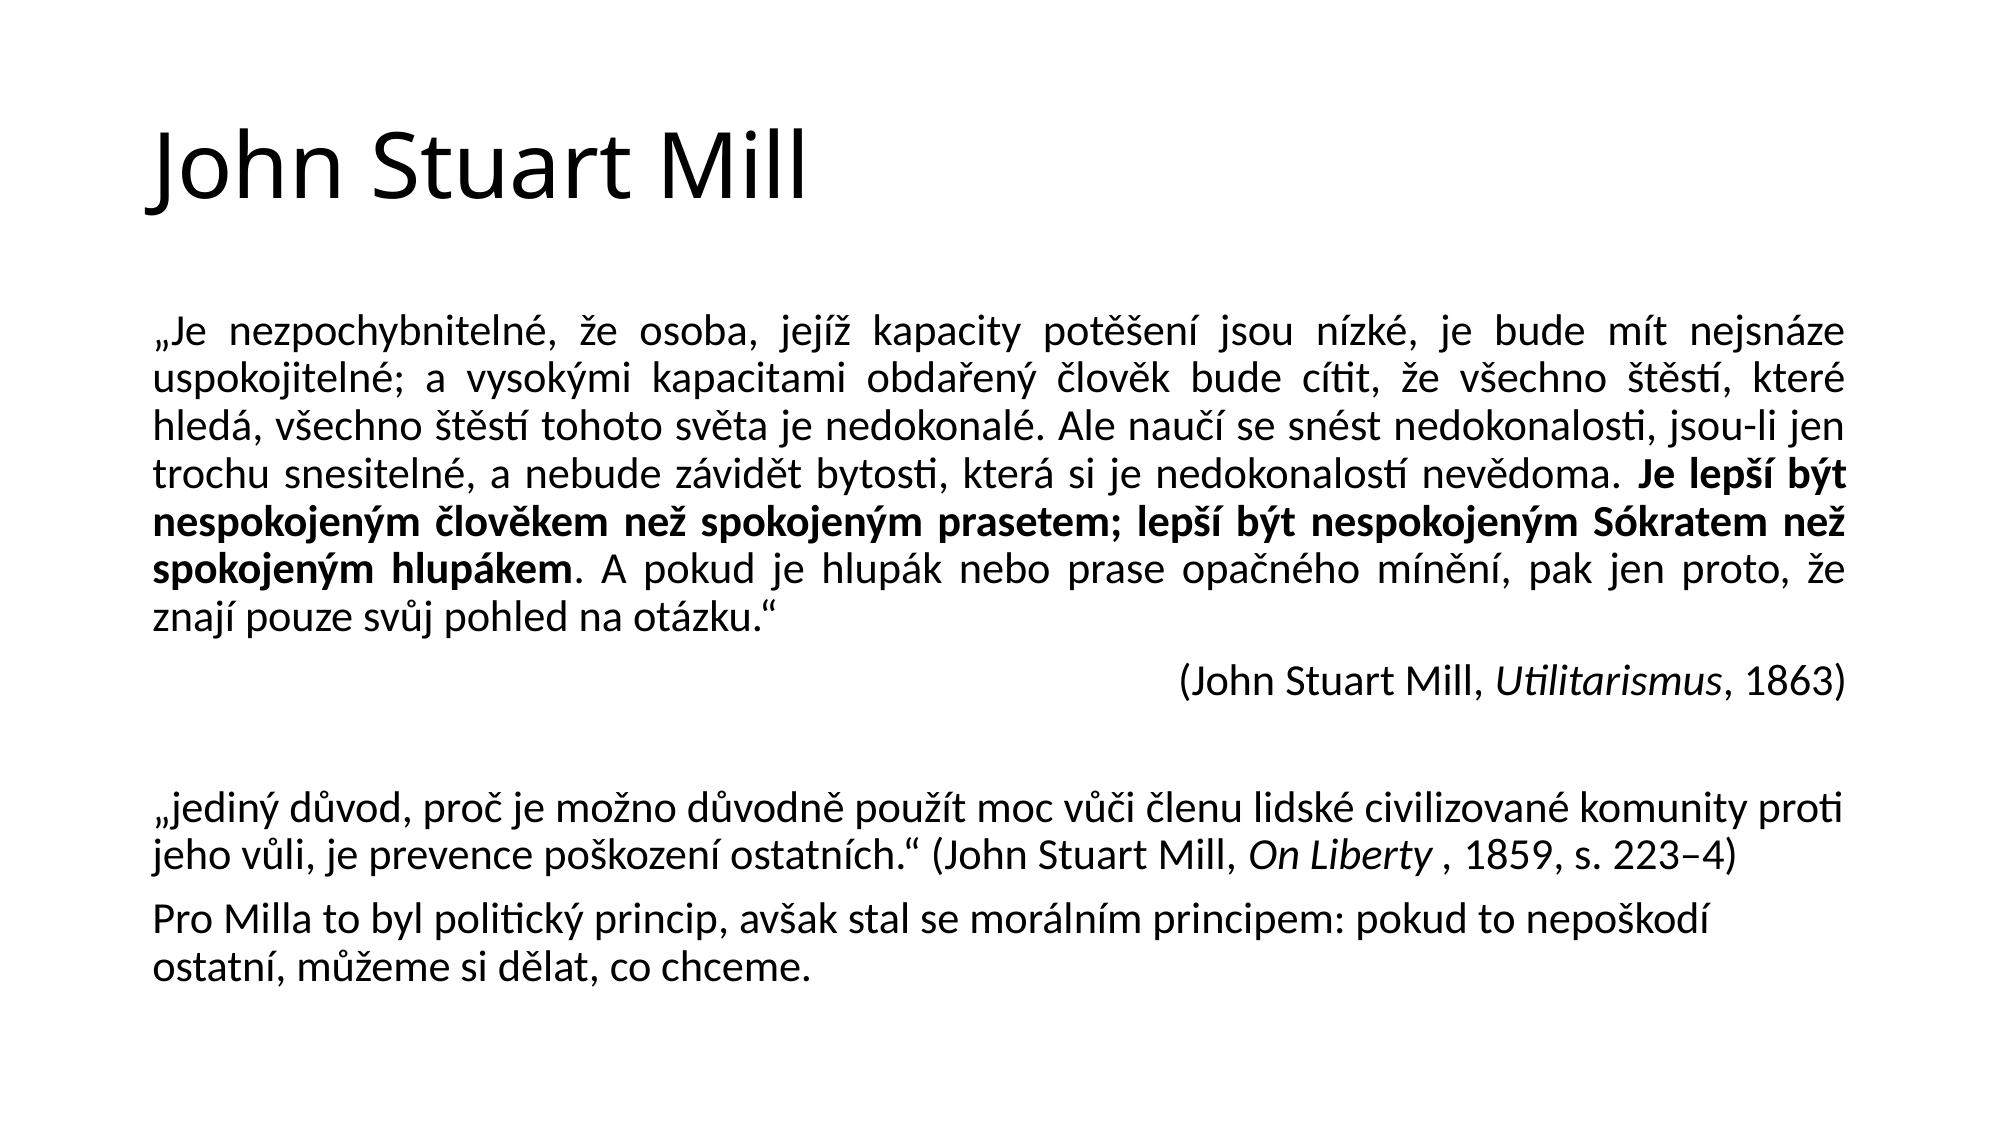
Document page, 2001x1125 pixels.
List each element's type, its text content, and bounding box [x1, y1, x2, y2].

title John Stuart Mill [137, 59, 1863, 278]
list „Je nezpochybnitelné, že osoba, jejíž kapacity potěšení jsou nízké, je bude mít nejsnáze uspokojitelné; a vysokými kapacitami obdařený člověk bude cítit, že všechno štěstí, které hledá, všechno štěstí tohoto světa je nedokonalé. Ale naučí se snést nedokonalosti, jsou-li jen trochu snesitelné, a nebude závidět bytosti, která si je nedokonalostí nevědoma. Je lepší být nespokojeným člověkem než spokojeným prasetem; lepší být nespokojeným Sókratem než spokojeným hlupákem. A pokud je hlupák nebo prase opačného mínění, pak jen proto, že znají pouze svůj pohled na otázku.“ (John Stuart Mill, Utilitarismus, 1863) „jediný důvod, proč je možno důvodně použít moc vůči členu lidské civilizované komunity proti jeho vůli, je prevence poškození ostatních.“ (John Stuart Mill, On Liberty , 1859, s. 223–4) Pro Milla to byl politický princip, avšak stal se morálním principem: pokud to nepoškodí ostatní, můžeme si dělat, co chceme. [137, 299, 1863, 1014]
